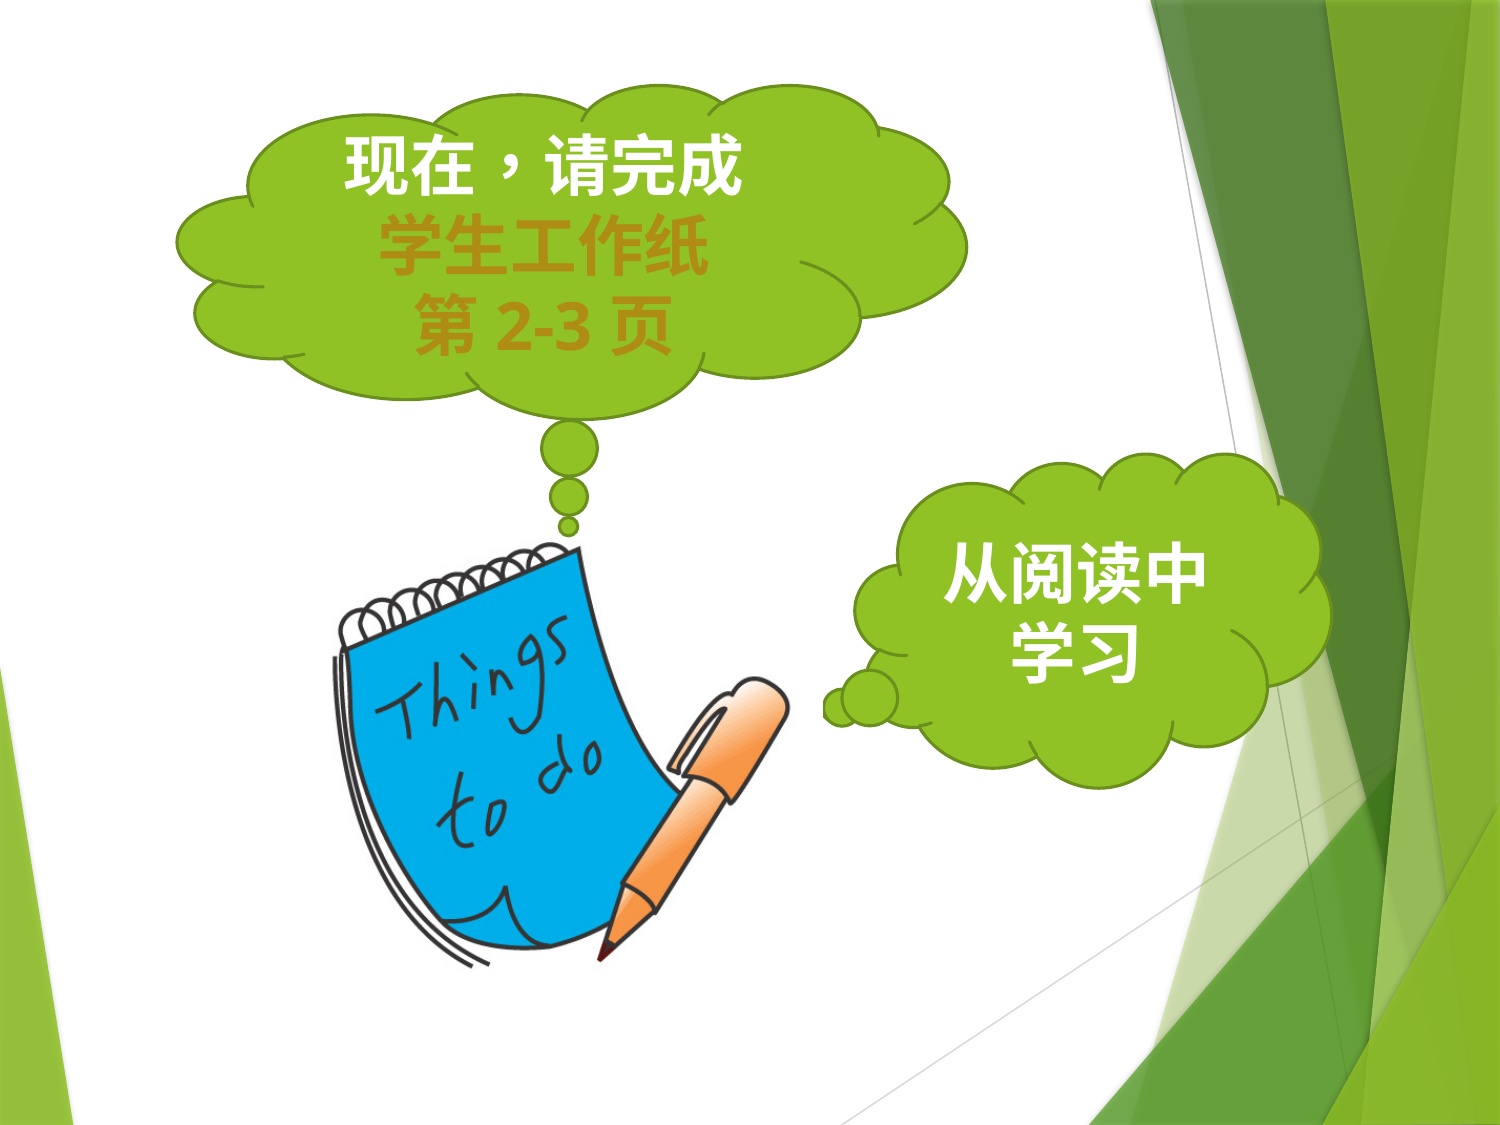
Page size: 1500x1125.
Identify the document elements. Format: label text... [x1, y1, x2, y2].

text_box 现在，请完成 学生工作纸 第2-3页 [175, 83, 969, 538]
text_box 从阅读中学习 [827, 452, 1334, 790]
picture [300, 540, 823, 1001]
